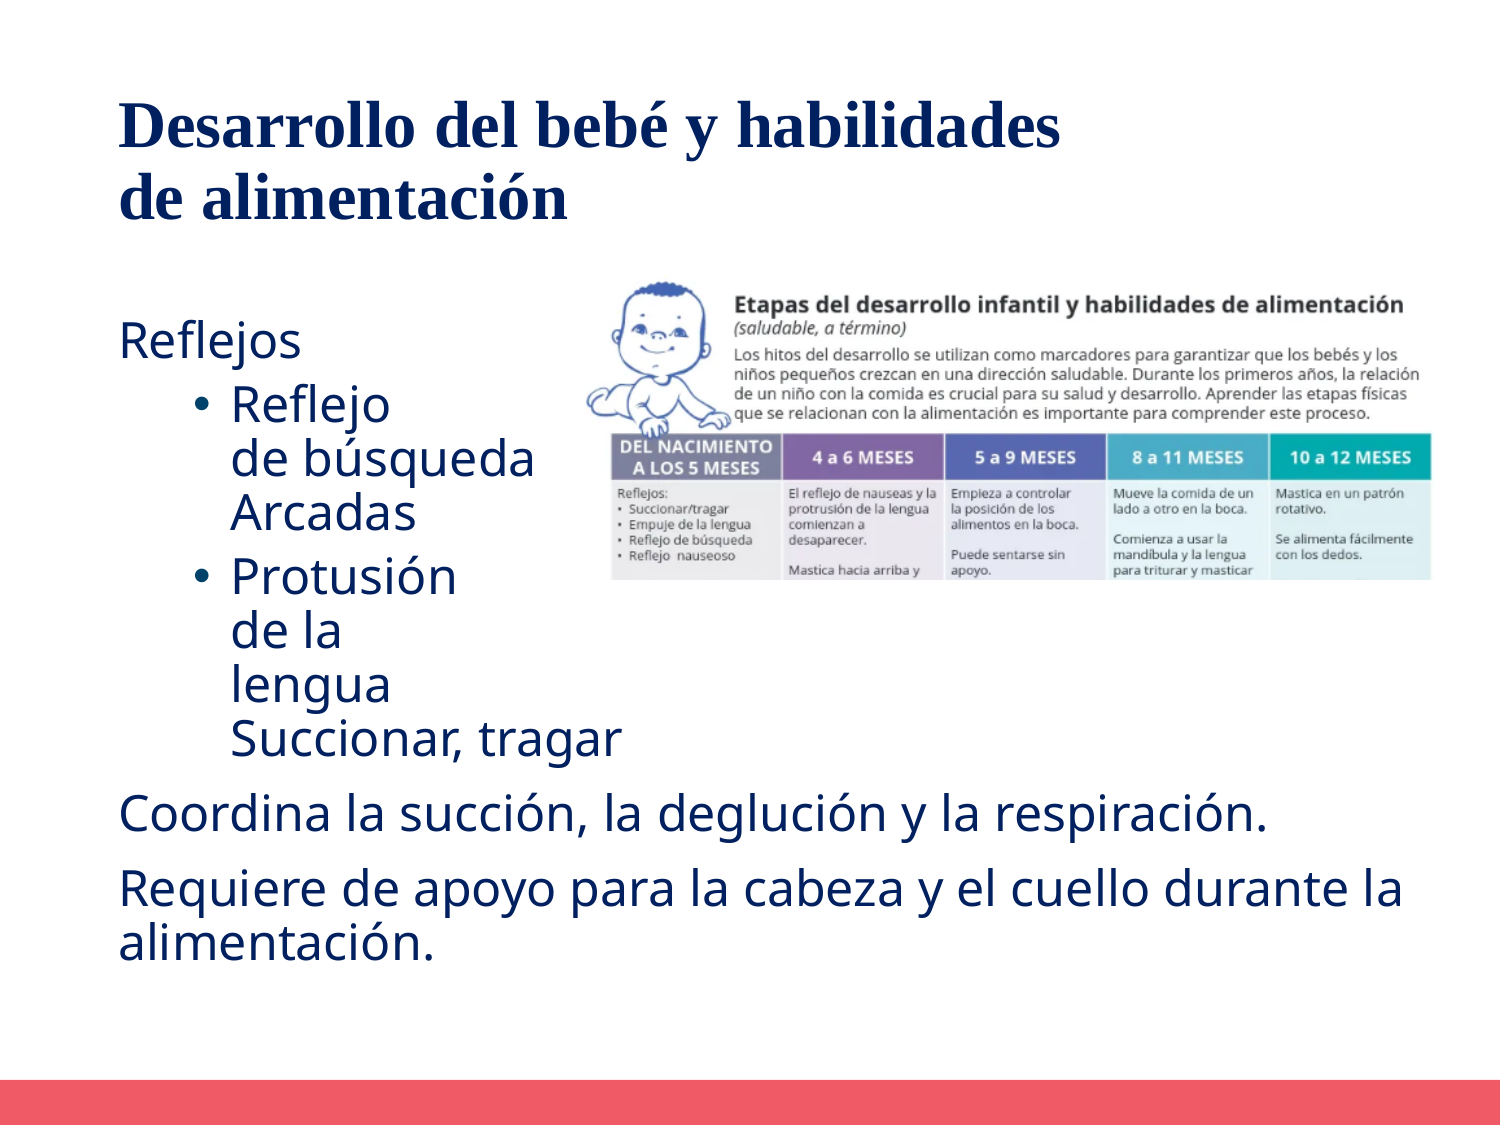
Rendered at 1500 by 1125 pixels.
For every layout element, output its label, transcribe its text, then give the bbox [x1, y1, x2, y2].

picture [573, 249, 1438, 580]
title Desarrollo del bebé y habilidades de alimentación [103, 53, 1397, 271]
list Reflejos Reflejo de búsqueda Arcadas Protusión de la lengua Succionar, tragar Coordina la succión, la deglución y la respiración. Requiere de apoyo para la cabeza y el cuello durante la alimentación. [103, 307, 1500, 1022]
